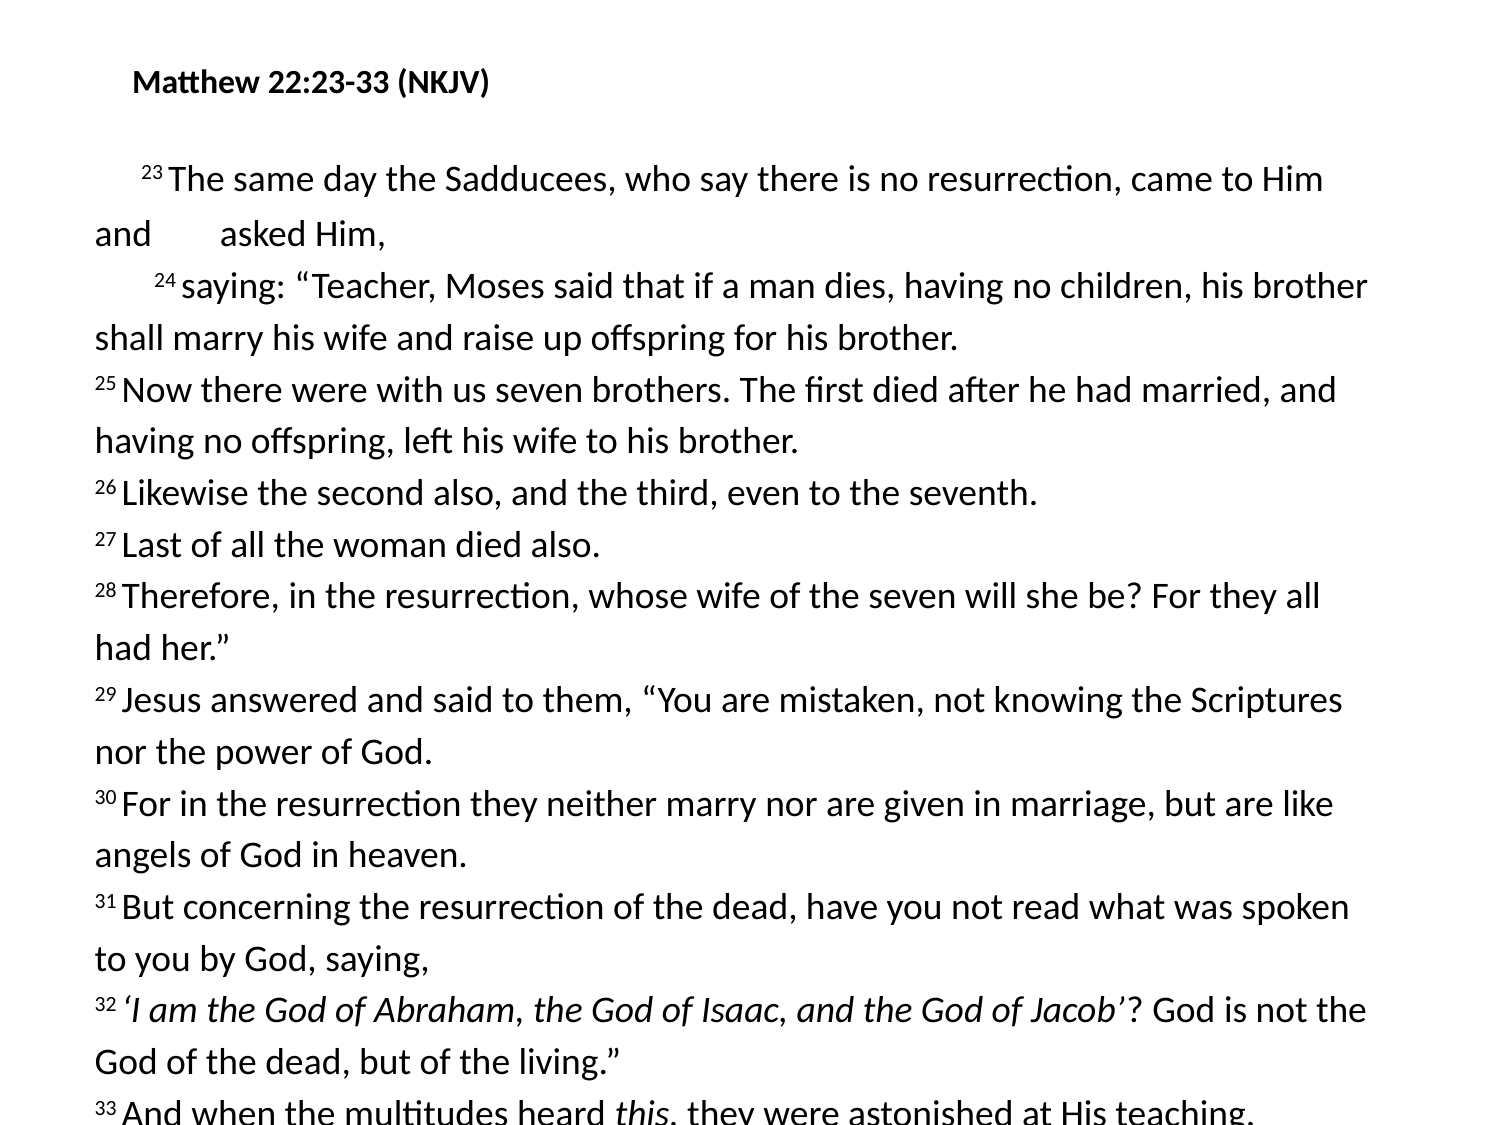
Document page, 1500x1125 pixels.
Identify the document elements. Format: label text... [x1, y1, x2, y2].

text_box Matthew 22:23-33 (NKJV) 23 The same day the Sadducees, who say there is no resurrection, came to Him and asked Him, 24 saying: “Teacher, Moses said that if a man dies, having no children, his brother shall marry his wife and raise up offspring for his brother. 25 Now there were with us seven brothers. The first died after he had married, and having no offspring, left his wife to his brother. 26 Likewise the second also, and the third, even to the seventh. 27 Last of all the woman died also. 28 Therefore, in the resurrection, whose wife of the seven will she be? For they all had her.” 29 Jesus answered and said to them, “You are mistaken, not knowing the Scriptures nor the power of God. 30 For in the resurrection they neither marry nor are given in marriage, but are like angels of God in heaven. 31 But concerning the resurrection of the dead, have you not read what was spoken to you by God, saying, 32 ‘I am the God of Abraham, the God of Isaac, and the God of Jacob’? God is not the God of the dead, but of the living.” 33 And when the multitudes heard this, they were astonished at His teaching. [79, 34, 1393, 1125]
